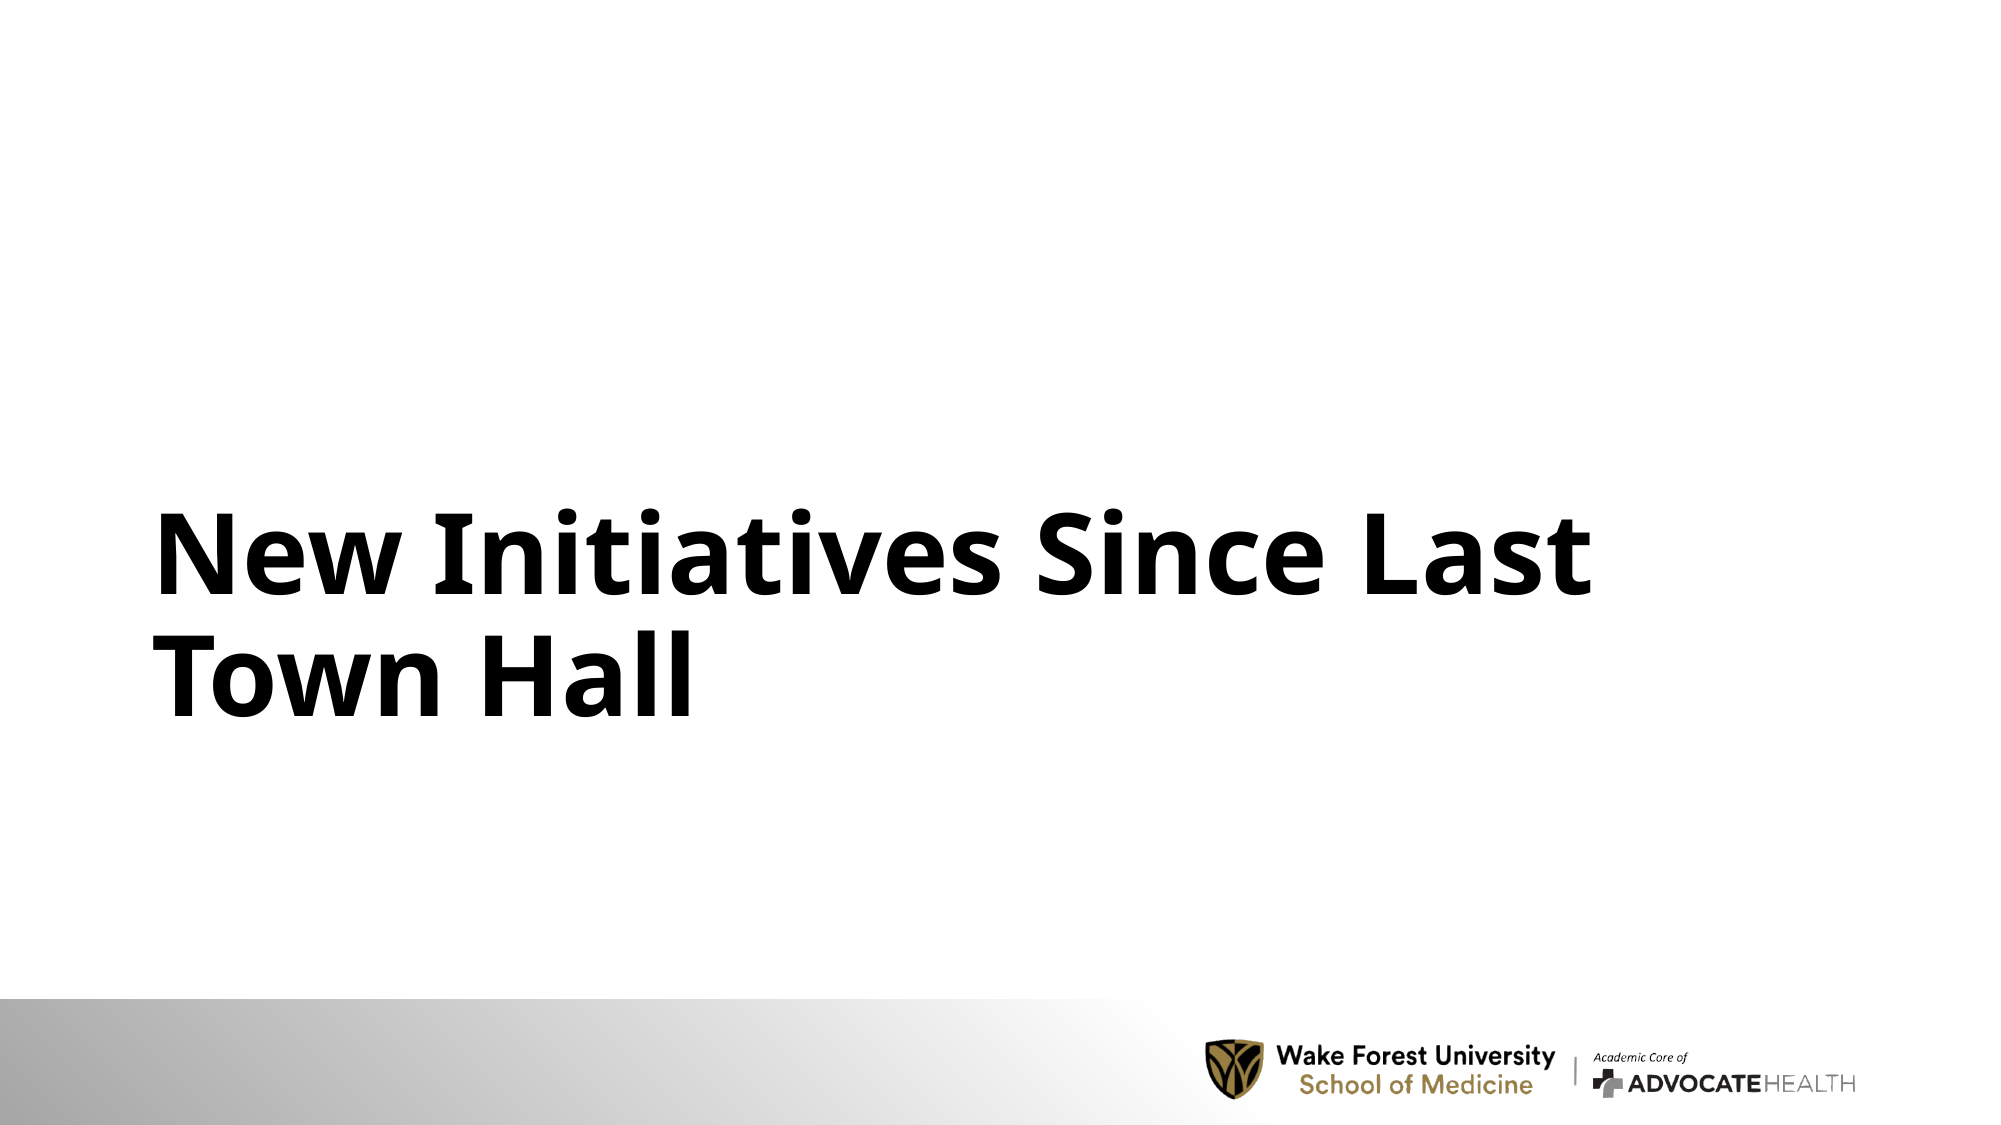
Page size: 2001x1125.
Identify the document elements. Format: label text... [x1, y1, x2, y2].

picture [1200, 1021, 1862, 1116]
title New Initiatives Since Last Town Hall [136, 280, 1862, 749]
